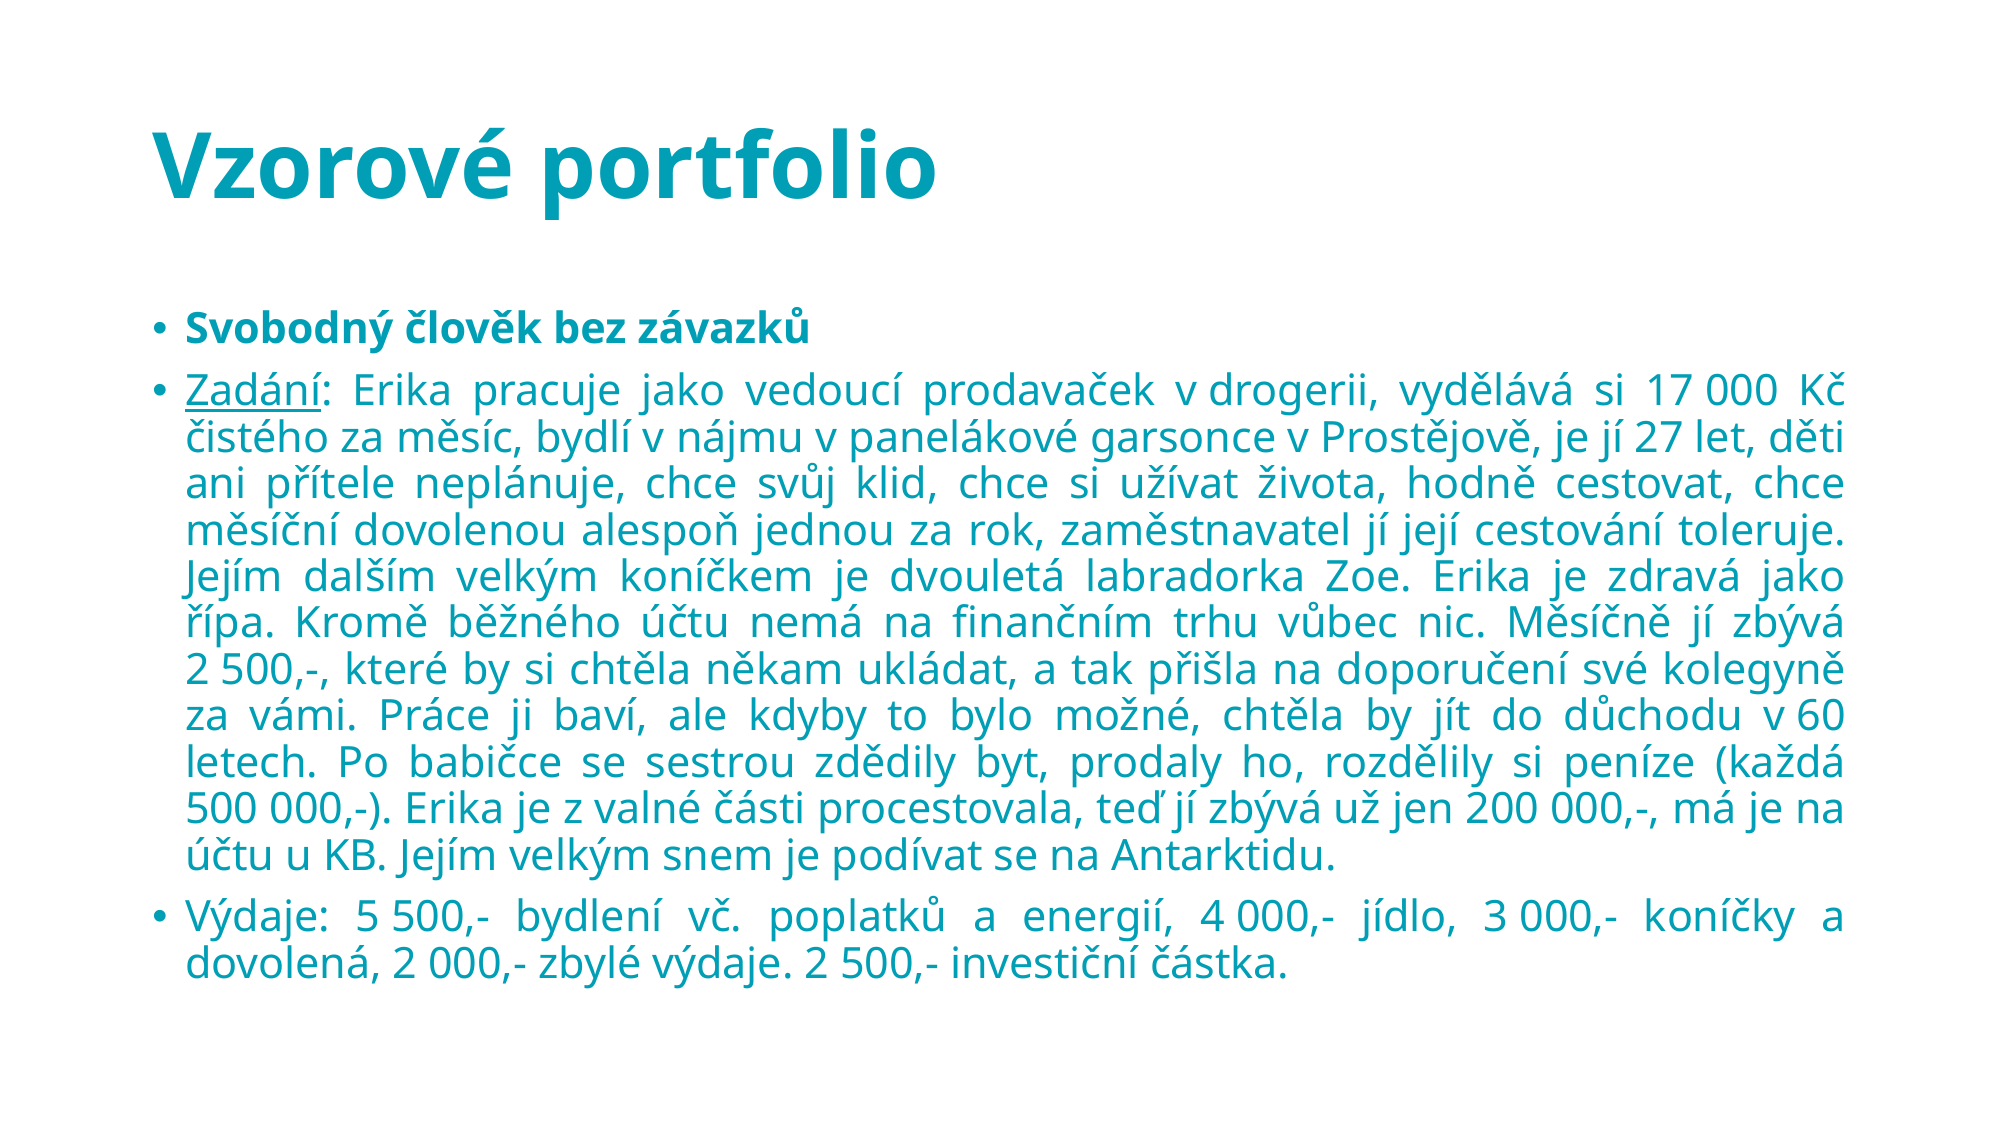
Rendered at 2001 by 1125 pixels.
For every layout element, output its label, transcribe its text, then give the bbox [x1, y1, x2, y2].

title Vzorové portfolio [137, 59, 1863, 278]
list Svobodný člověk bez závazků Zadání: Erika pracuje jako vedoucí prodavaček v drogerii, vydělává si 17 000 Kč čistého za měsíc, bydlí v nájmu v panelákové garsonce v Prostějově, je jí 27 let, děti ani přítele neplánuje, chce svůj klid, chce si užívat života, hodně cestovat, chce měsíční dovolenou alespoň jednou za rok, zaměstnavatel jí její cestování toleruje. Jejím dalším velkým koníčkem je dvouletá labradorka Zoe. Erika je zdravá jako řípa. Kromě běžného účtu nemá na finančním trhu vůbec nic. Měsíčně jí zbývá 2 500,-, které by si chtěla někam ukládat, a tak přišla na doporučení své kolegyně za vámi. Práce ji baví, ale kdyby to bylo možné, chtěla by jít do důchodu v 60 letech. Po babičce se sestrou zdědily byt, prodaly ho, rozdělily si peníze (každá 500 000,-). Erika je z valné části procestovala, teď jí zbývá už jen 200 000,-, má je na účtu u KB. Jejím velkým snem je podívat se na Antarktidu. Výdaje: 5 500,- bydlení vč. poplatků a energií, 4 000,- jídlo, 3 000,- koníčky a dovolená, 2 000,- zbylé výdaje. 2 500,- investiční částka. [137, 299, 1863, 1014]
